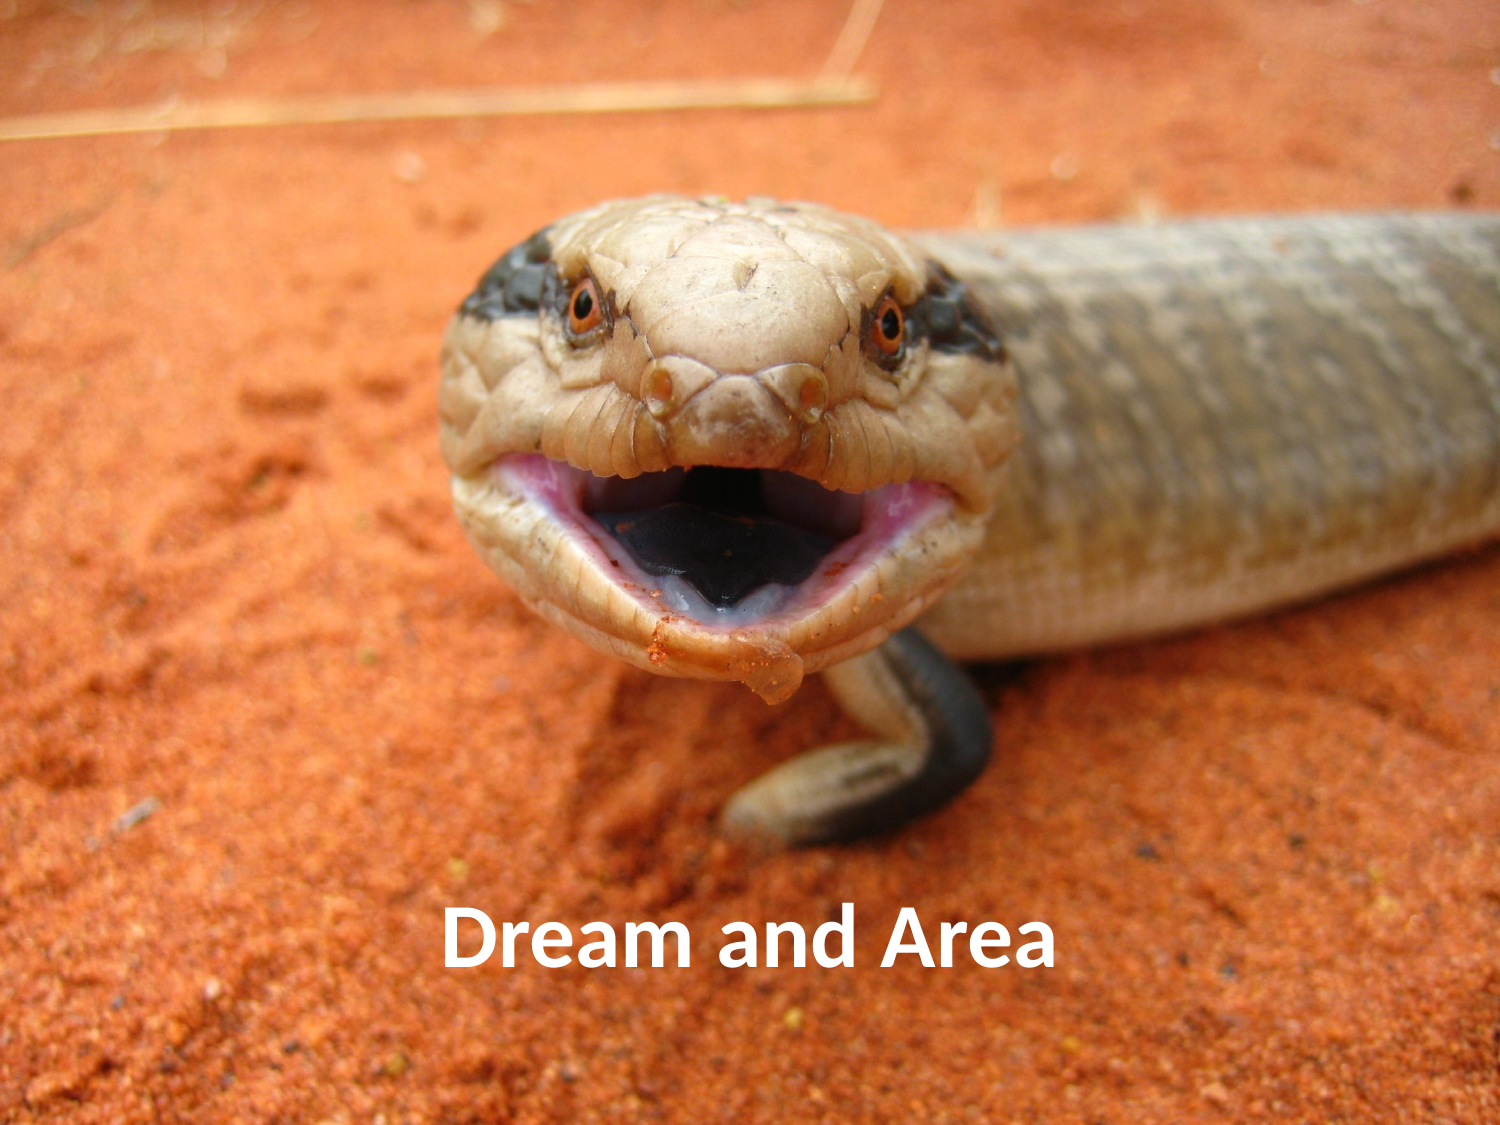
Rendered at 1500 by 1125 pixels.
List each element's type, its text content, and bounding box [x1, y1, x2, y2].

picture [0, 0, 1500, 1125]
title Dream and Area [112, 810, 1388, 1052]
